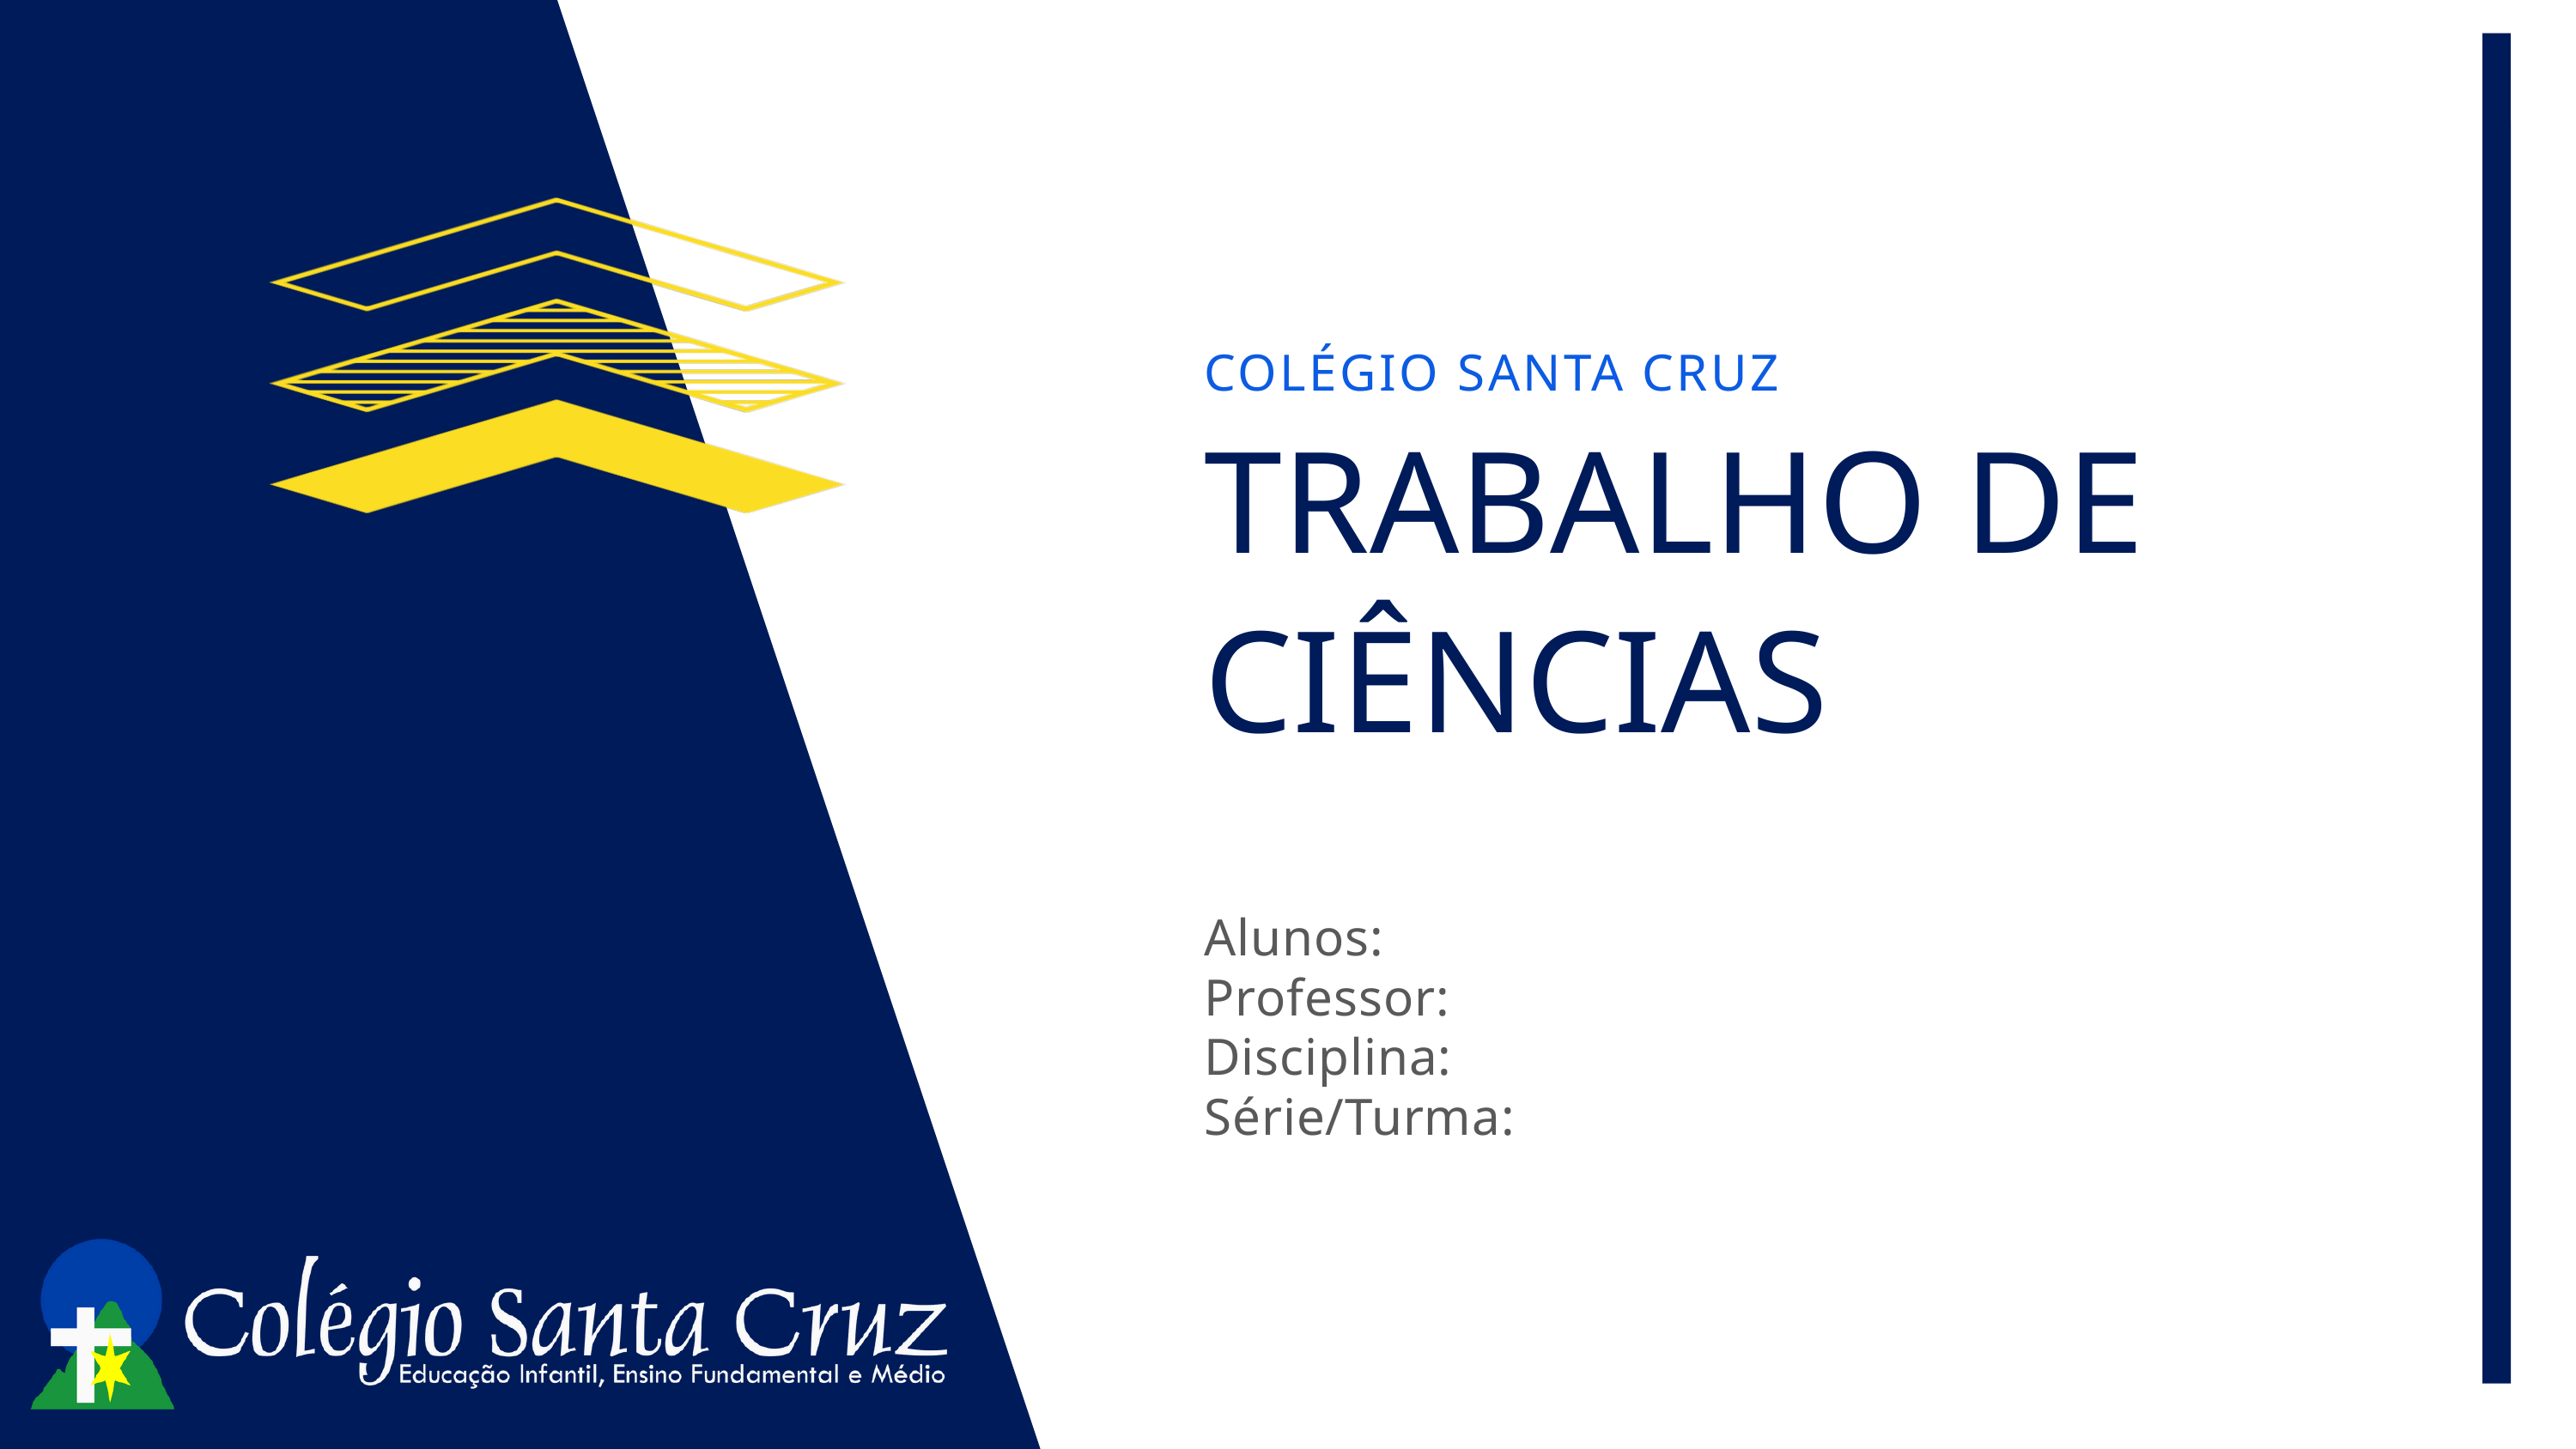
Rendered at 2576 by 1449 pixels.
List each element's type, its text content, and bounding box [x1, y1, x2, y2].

text_box Alunos: Professor: Disciplina: Série/Turma: [1204, 906, 1798, 1145]
text_box COLÉGIO SANTA CRUZ [1204, 348, 2113, 401]
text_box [0, 0, 1066, 1449]
text_box TRABALHO DE CIÊNCIAS [1204, 402, 2294, 761]
